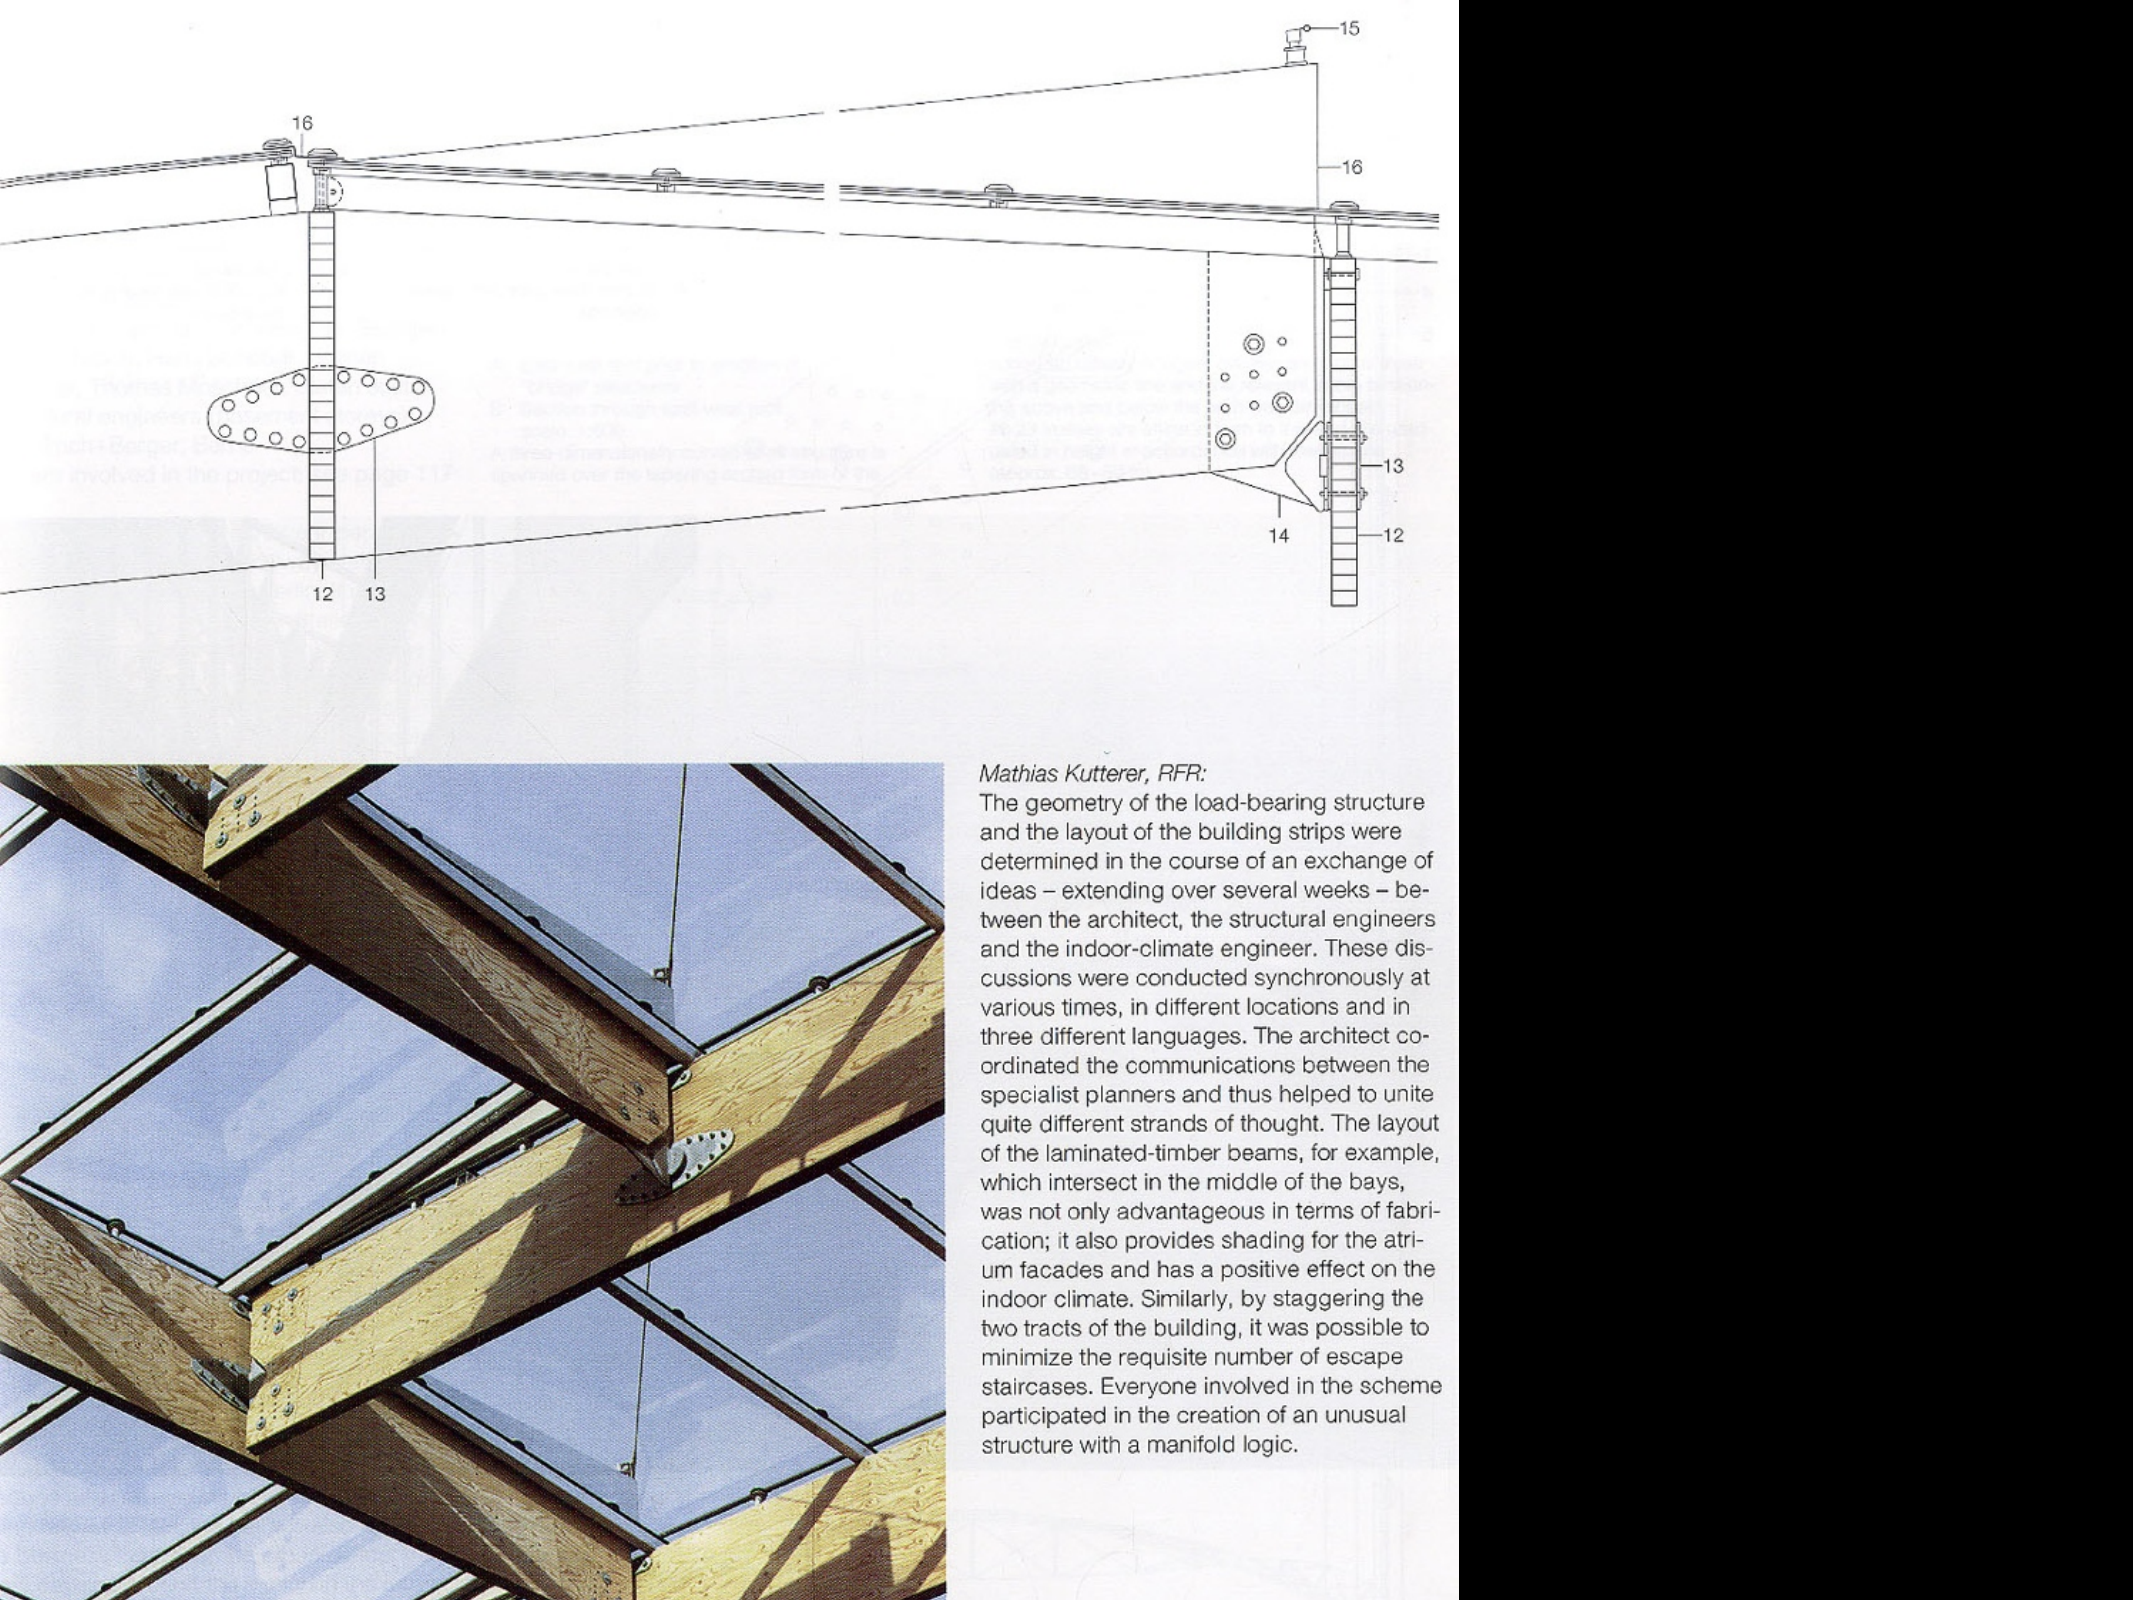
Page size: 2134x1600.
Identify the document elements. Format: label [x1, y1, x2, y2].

picture [0, 0, 1459, 1600]
